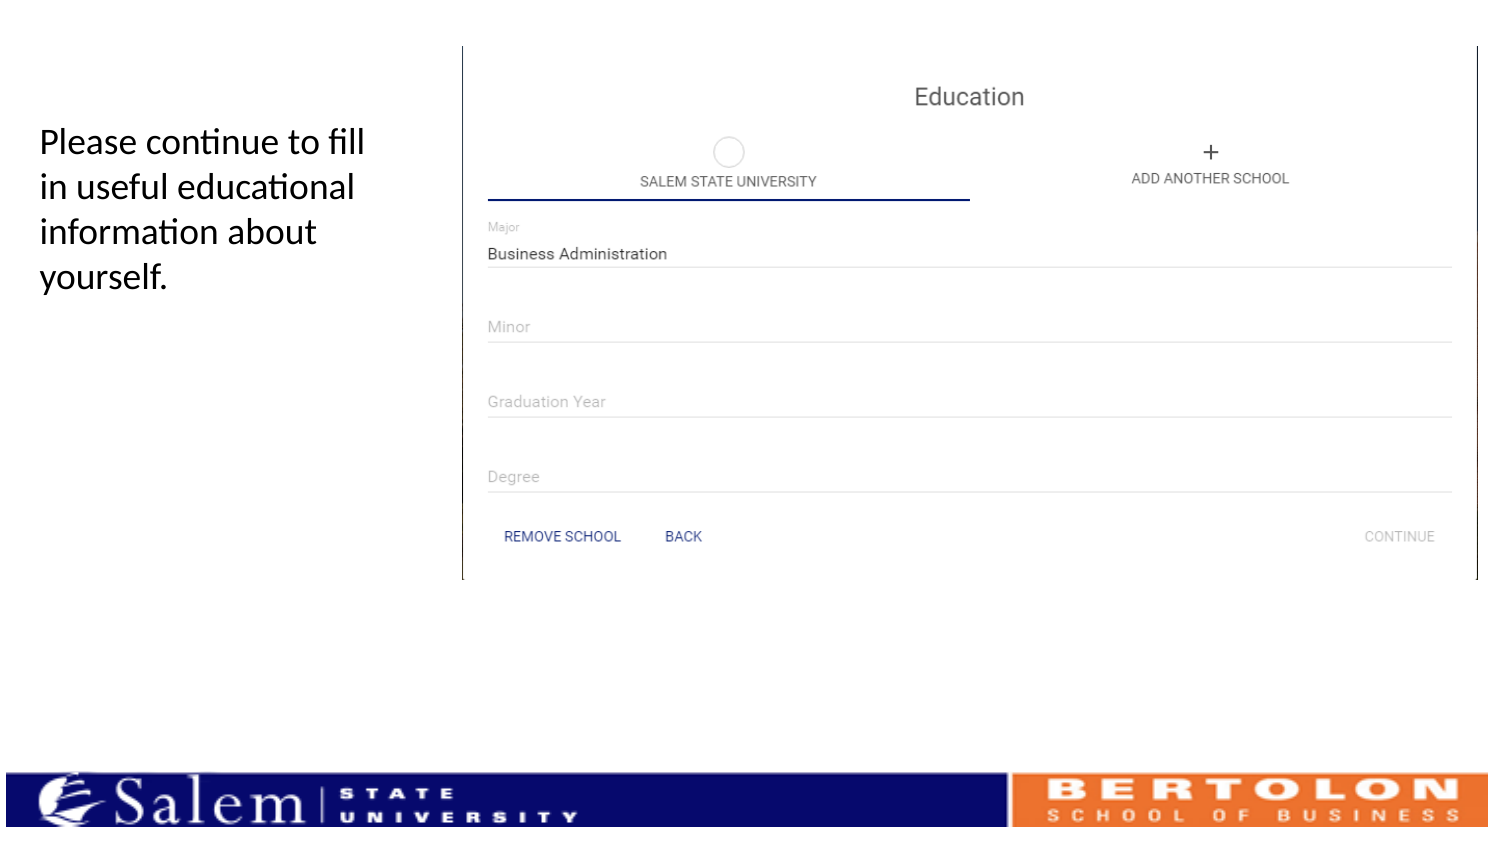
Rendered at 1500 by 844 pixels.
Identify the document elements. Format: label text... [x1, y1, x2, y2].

picture [462, 46, 1479, 580]
picture [6, 771, 1488, 827]
text_box Please continue to fill in useful educational information about yourself. [24, 109, 413, 350]
